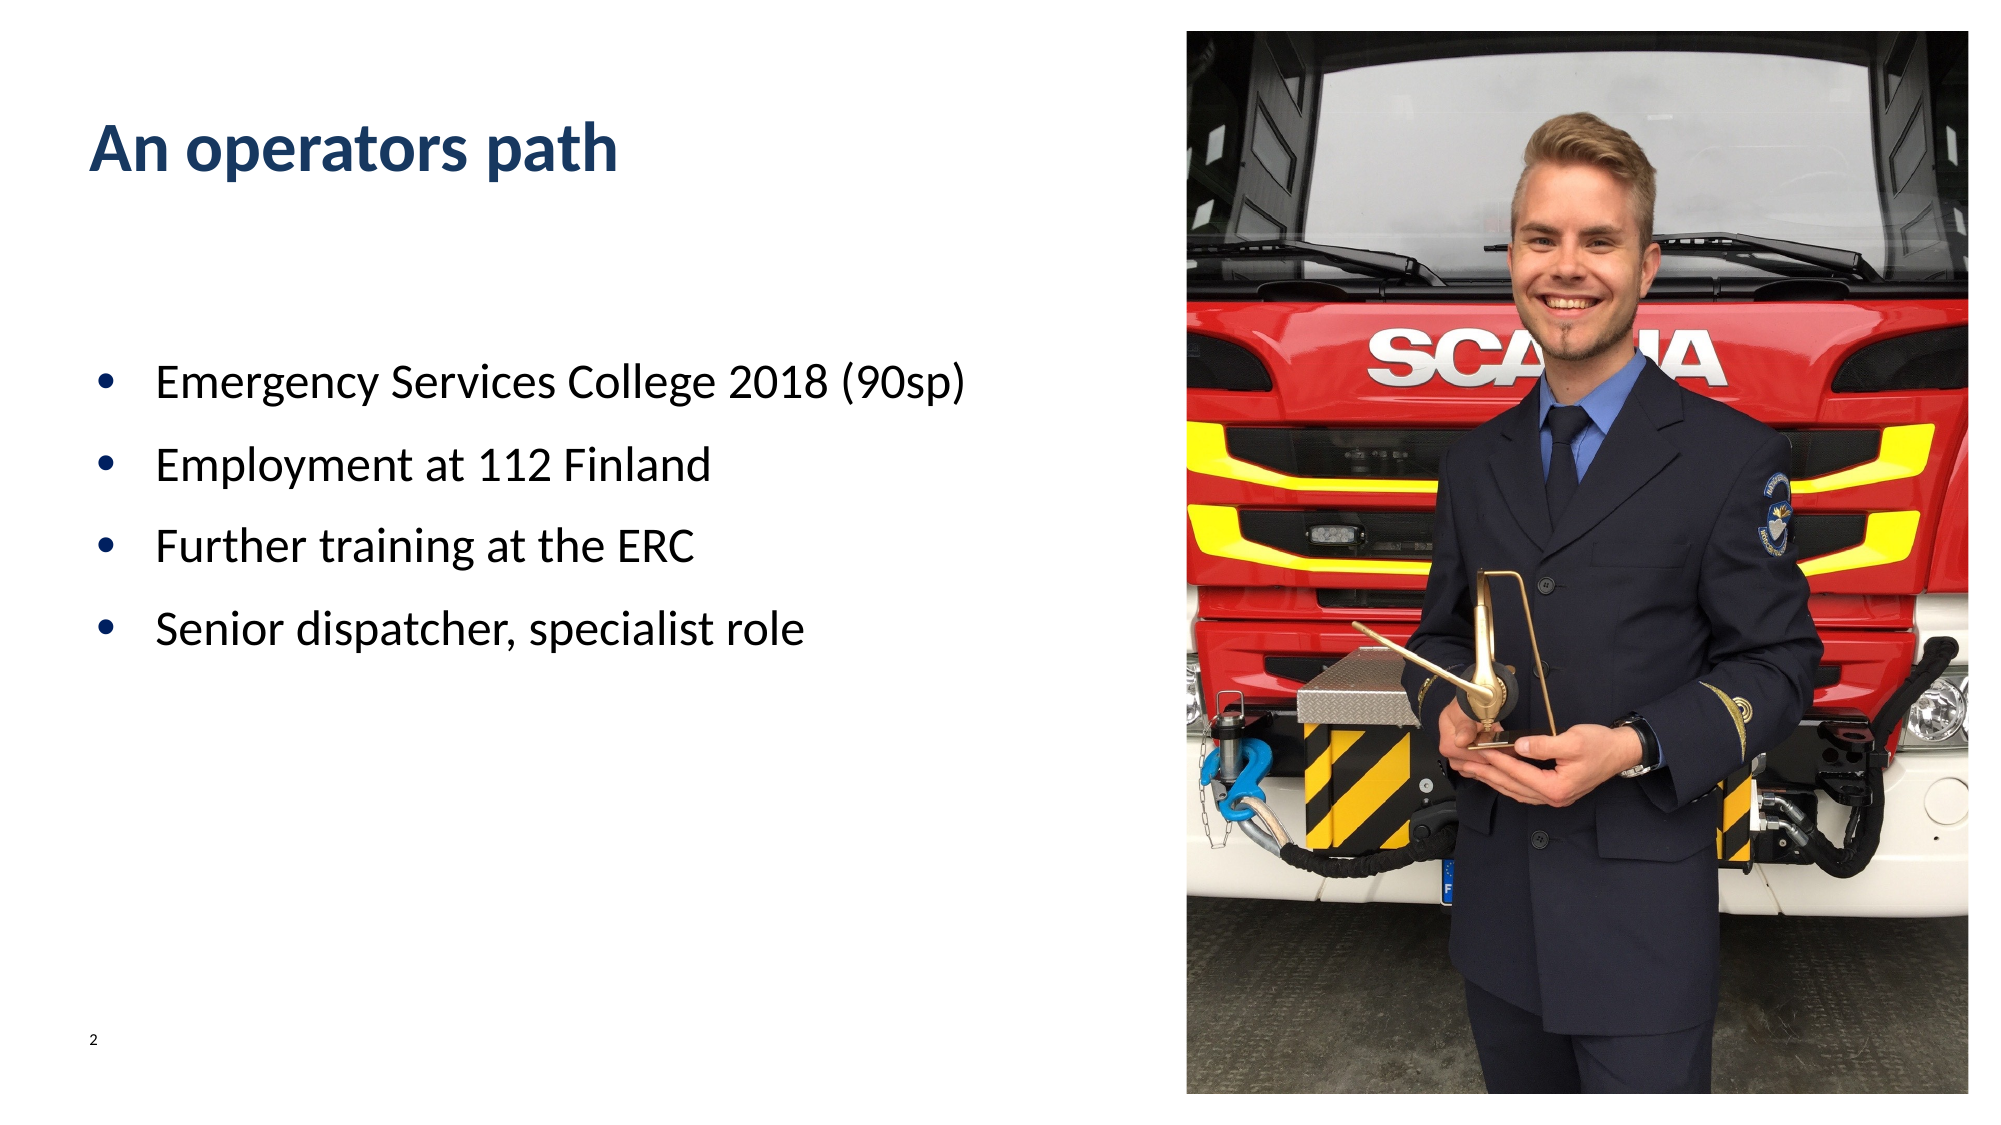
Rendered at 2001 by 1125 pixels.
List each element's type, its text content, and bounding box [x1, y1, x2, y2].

title An operators path [89, 77, 994, 188]
picture [1186, 30, 1969, 1094]
slide_number 2 [89, 1015, 160, 1063]
list Emergency Services College 2018 (90sp) Employment at 112 Finland Further training at the ERC Senior dispatcher, specialist role [96, 353, 1000, 1063]
